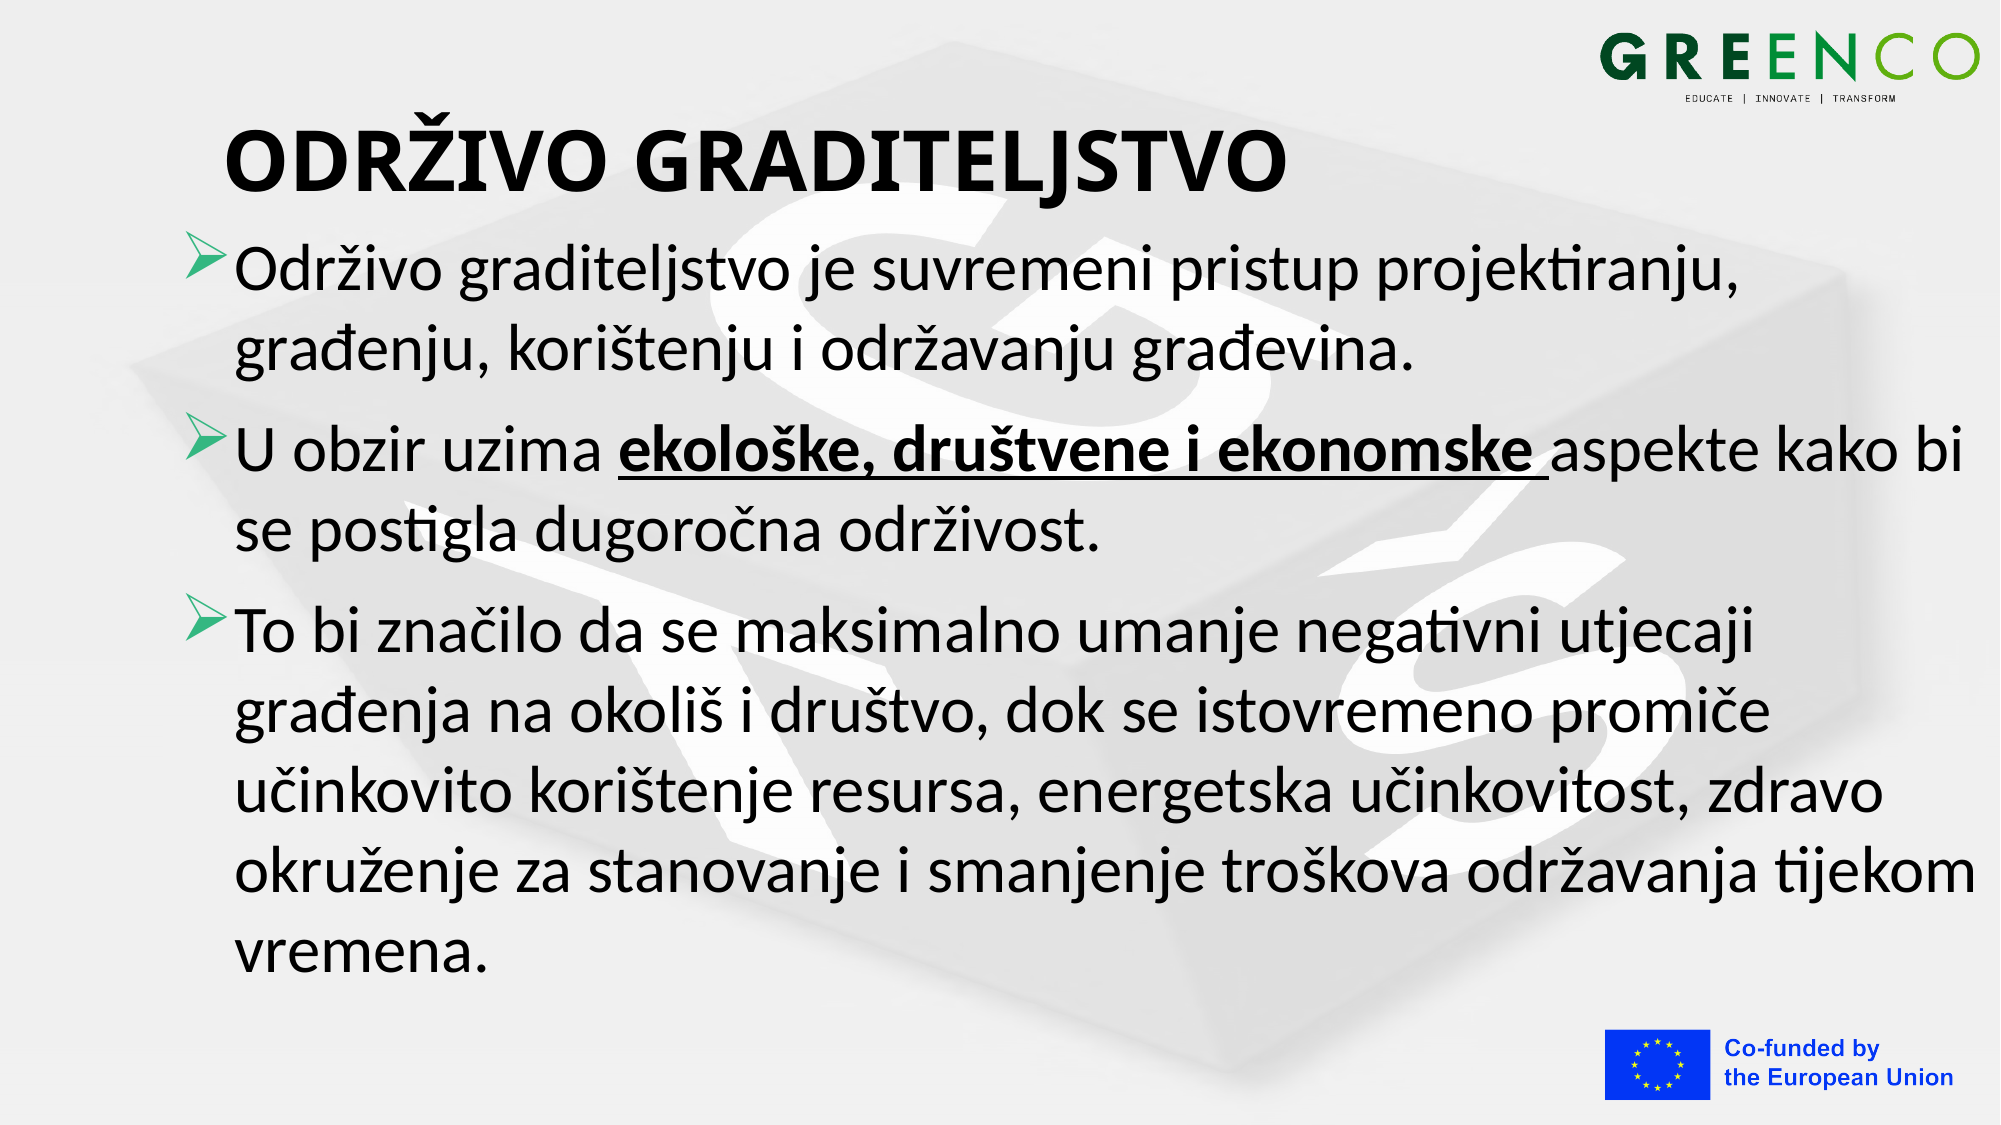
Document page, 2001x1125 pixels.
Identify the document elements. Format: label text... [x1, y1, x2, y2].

title ODRŽIVO GRADITELJSTVO [207, 99, 1809, 216]
picture [1600, 30, 1980, 104]
list Održivo graditeljstvo je suvremeni pristup projektiranju, građenju, korištenju i održavanju građevina. U obzir uzima ekološke, društvene i ekonomske aspekte kako bi se postigla dugoročna održivost. To bi značilo da se maksimalno umanje negativni utjecaji građenja na okoliš i društvo, dok se istovremeno promiče učinkovito korištenje resursa, energetska učinkovitost, zdravo okruženje za stanovanje i smanjenje troškova održavanja tijekom vremena. [69, 216, 2000, 1125]
